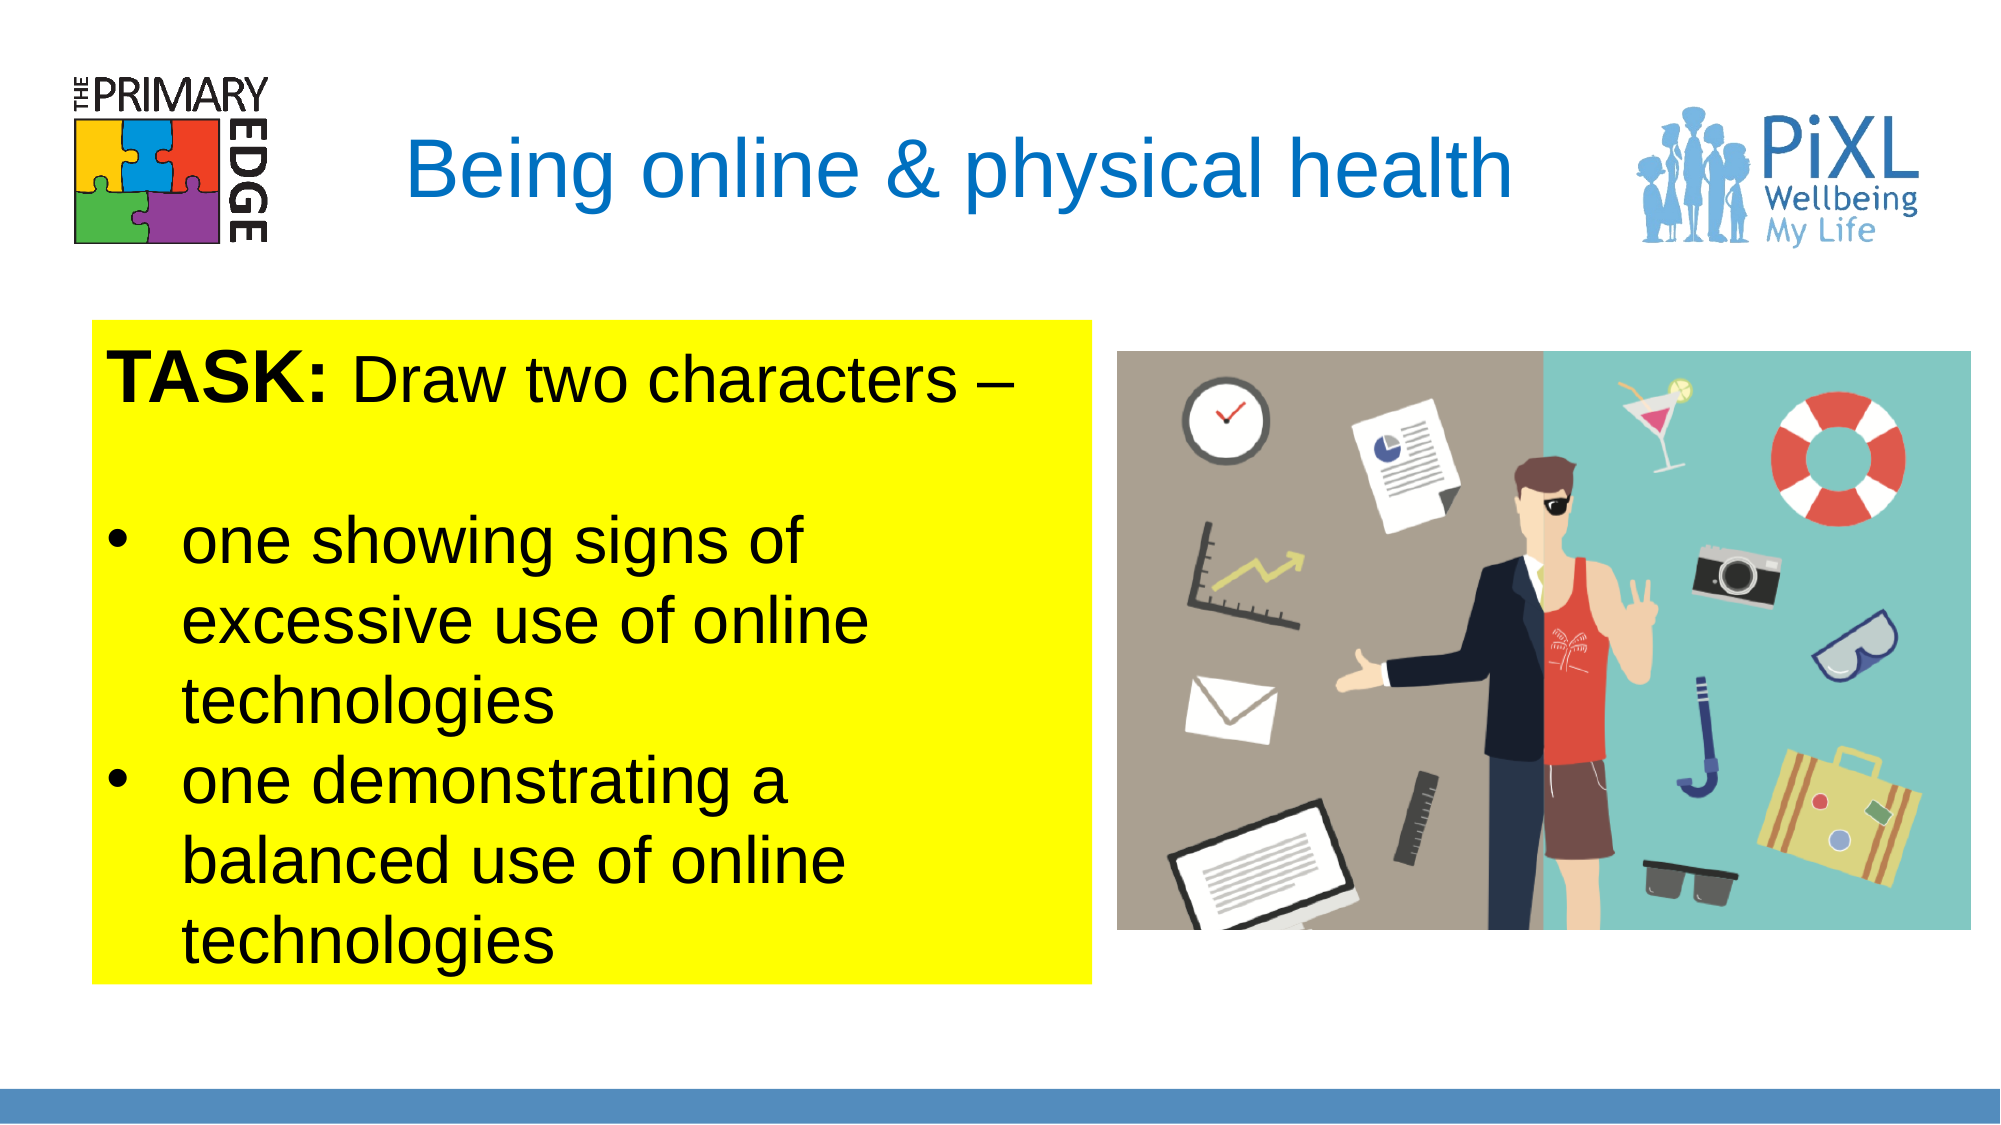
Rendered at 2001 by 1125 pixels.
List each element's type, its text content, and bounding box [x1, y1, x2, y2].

picture [1579, 54, 1971, 300]
text_box [0, 1088, 2000, 1125]
picture [74, 76, 268, 244]
text_box Being online & physical health [268, 106, 1579, 222]
picture [1117, 351, 1971, 930]
text_box TASK: Draw two characters – one showing signs of excessive use of online technologies one demonstrating a balanced use of online technologies [92, 319, 1093, 985]
